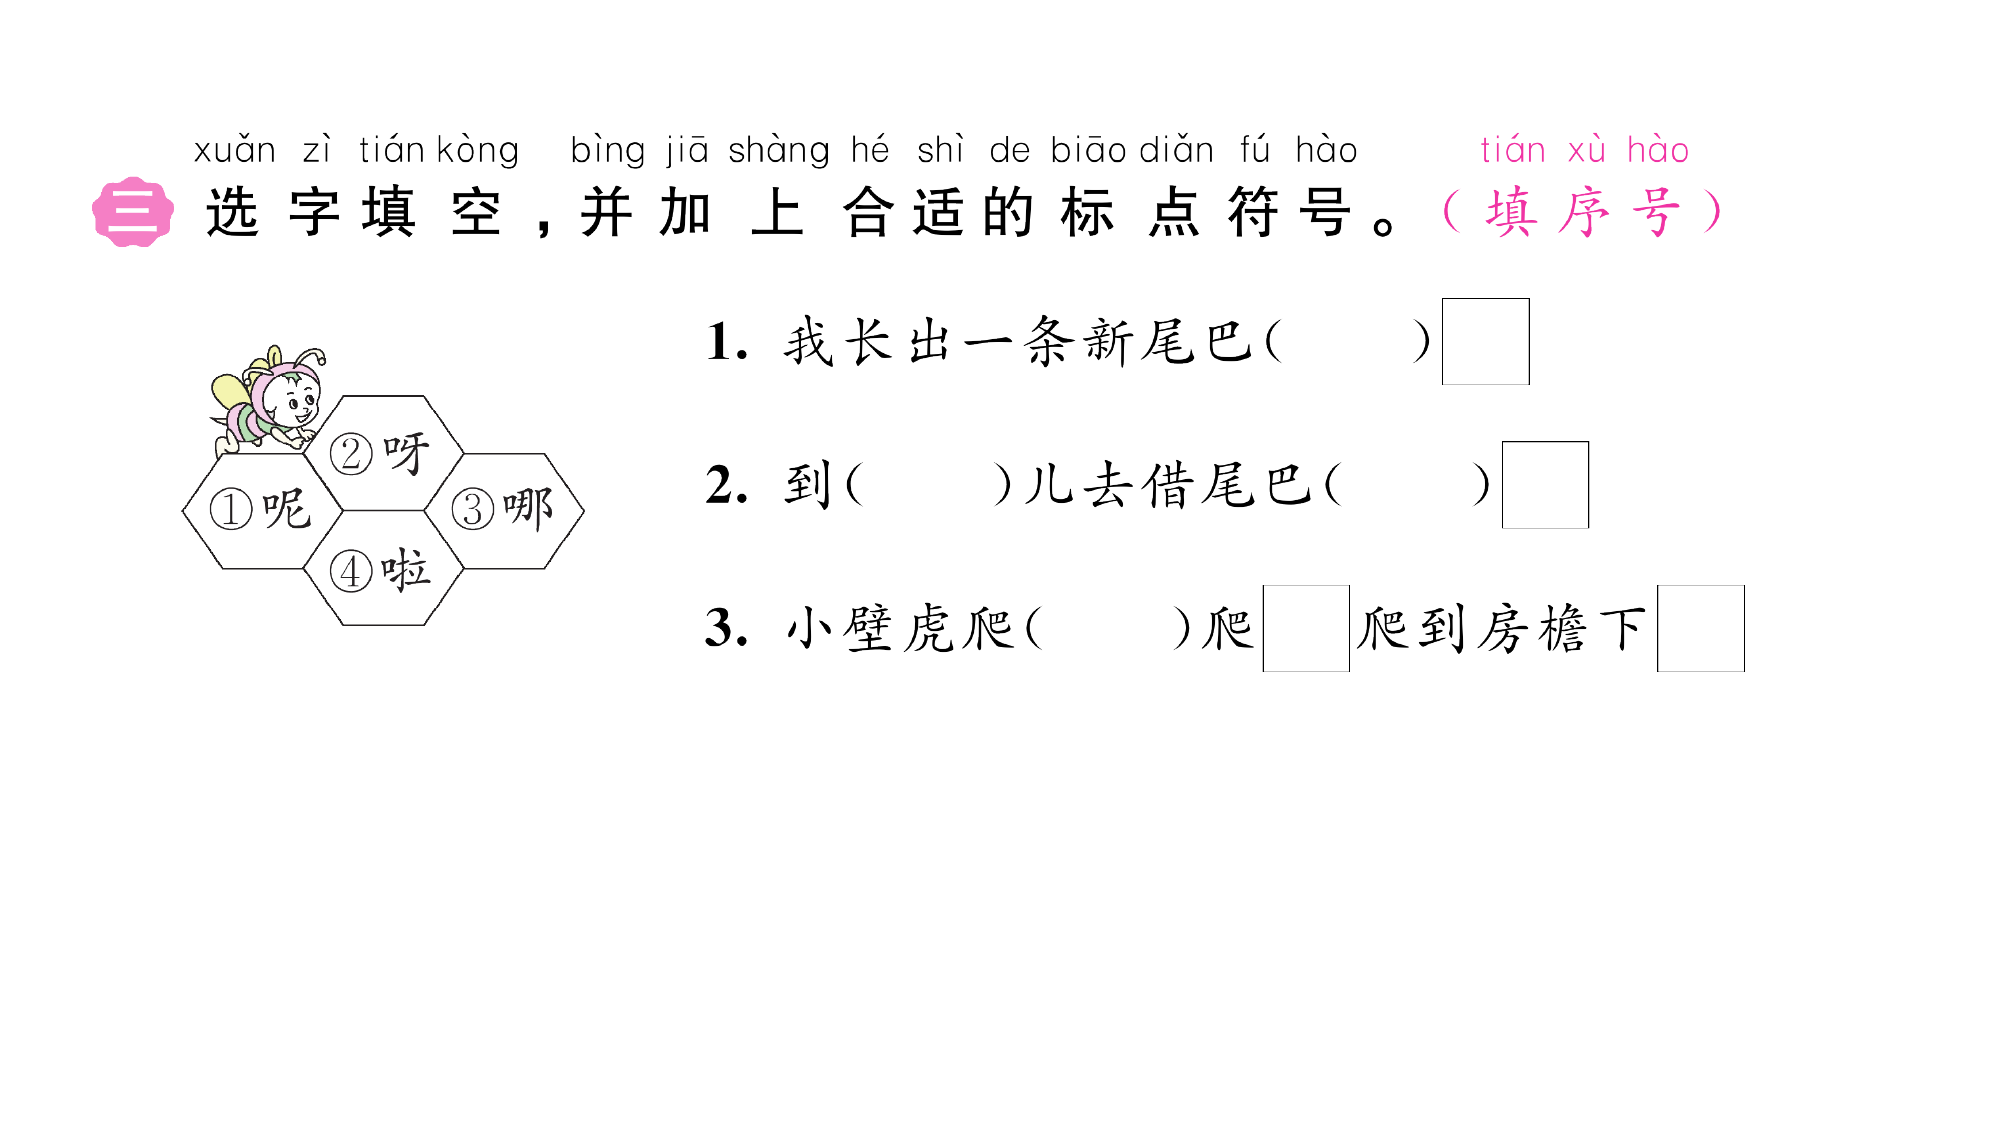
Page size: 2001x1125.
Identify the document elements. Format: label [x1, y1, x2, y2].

picture [88, 118, 1979, 688]
